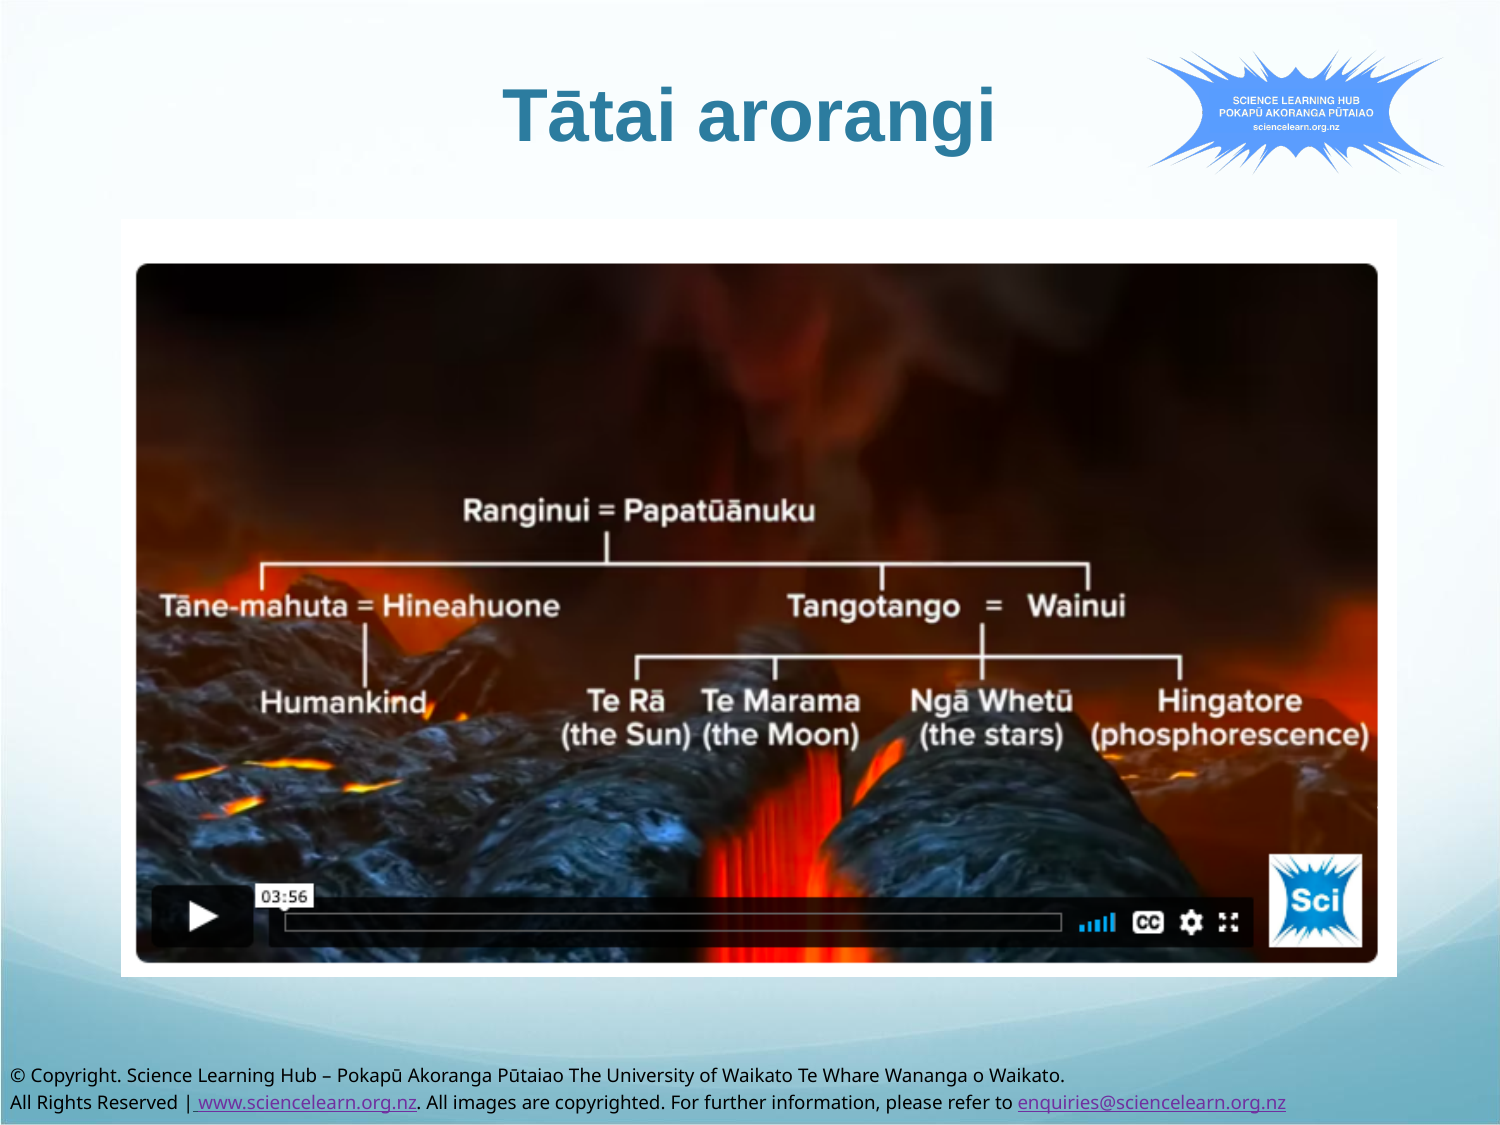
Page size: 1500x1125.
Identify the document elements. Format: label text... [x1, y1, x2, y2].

text_box © Copyright. Science Learning Hub – Pokapū Akoranga Pūtaiao The University of Waikato Te Whare Wananga o Waikato. All Rights Reserved | www.sciencelearn.org.nz. All images are copyrighted. For further information, please refer to enquiries@sciencelearn.org.nz [0, 1045, 1491, 1125]
title Tātai arorangi [226, 54, 1274, 172]
picture [0, 0, 1500, 1125]
